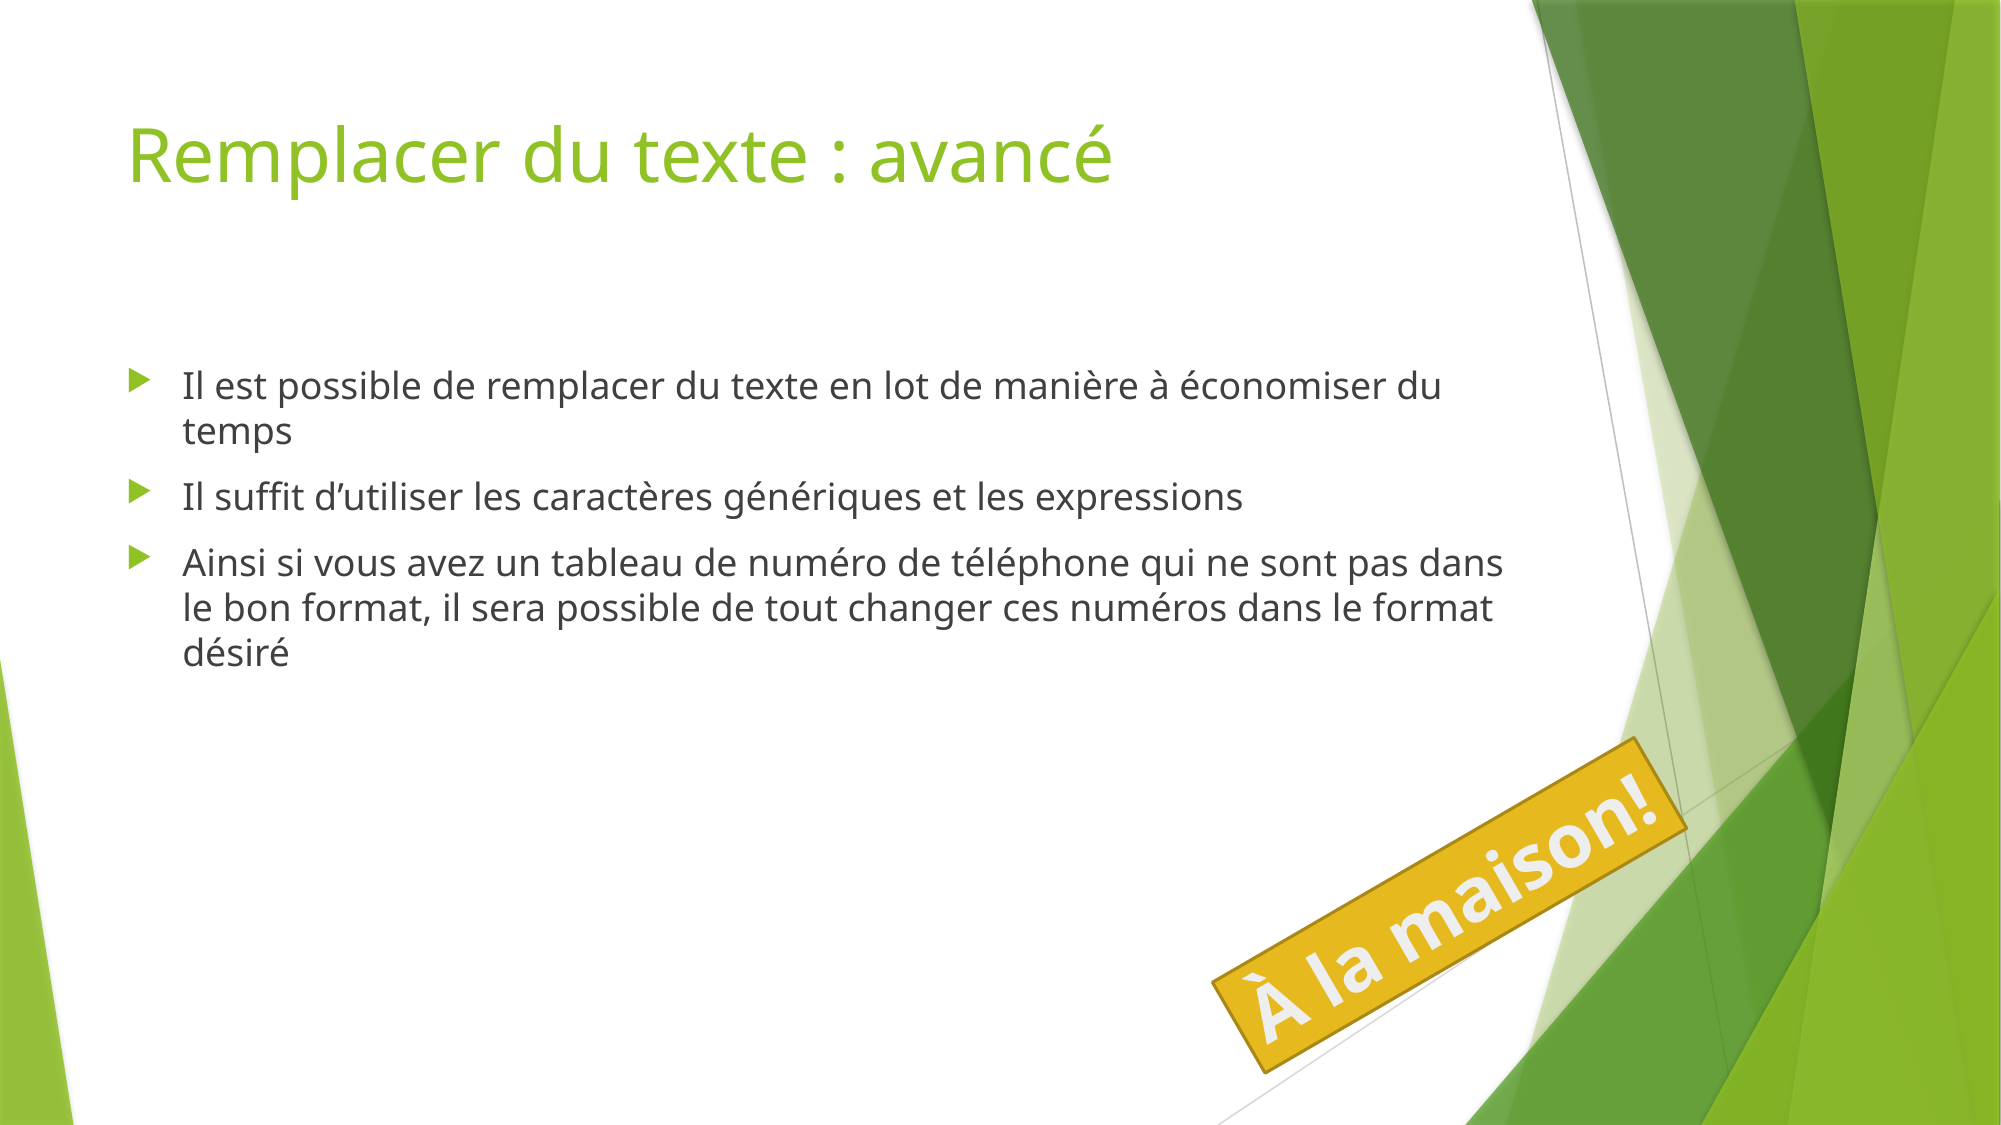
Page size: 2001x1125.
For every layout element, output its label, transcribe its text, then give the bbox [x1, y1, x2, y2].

list Il est possible de remplacer du texte en lot de manière à économiser du temps Il suffit d’utiliser les caractères génériques et les expressions Ainsi si vous avez un tableau de numéro de téléphone qui ne sont pas dans le bon format, il sera possible de tout changer ces numéros dans le format désiré [111, 354, 1522, 992]
text_box À la maison! [1211, 736, 1689, 1075]
title Remplacer du texte : avancé [111, 99, 1522, 317]
